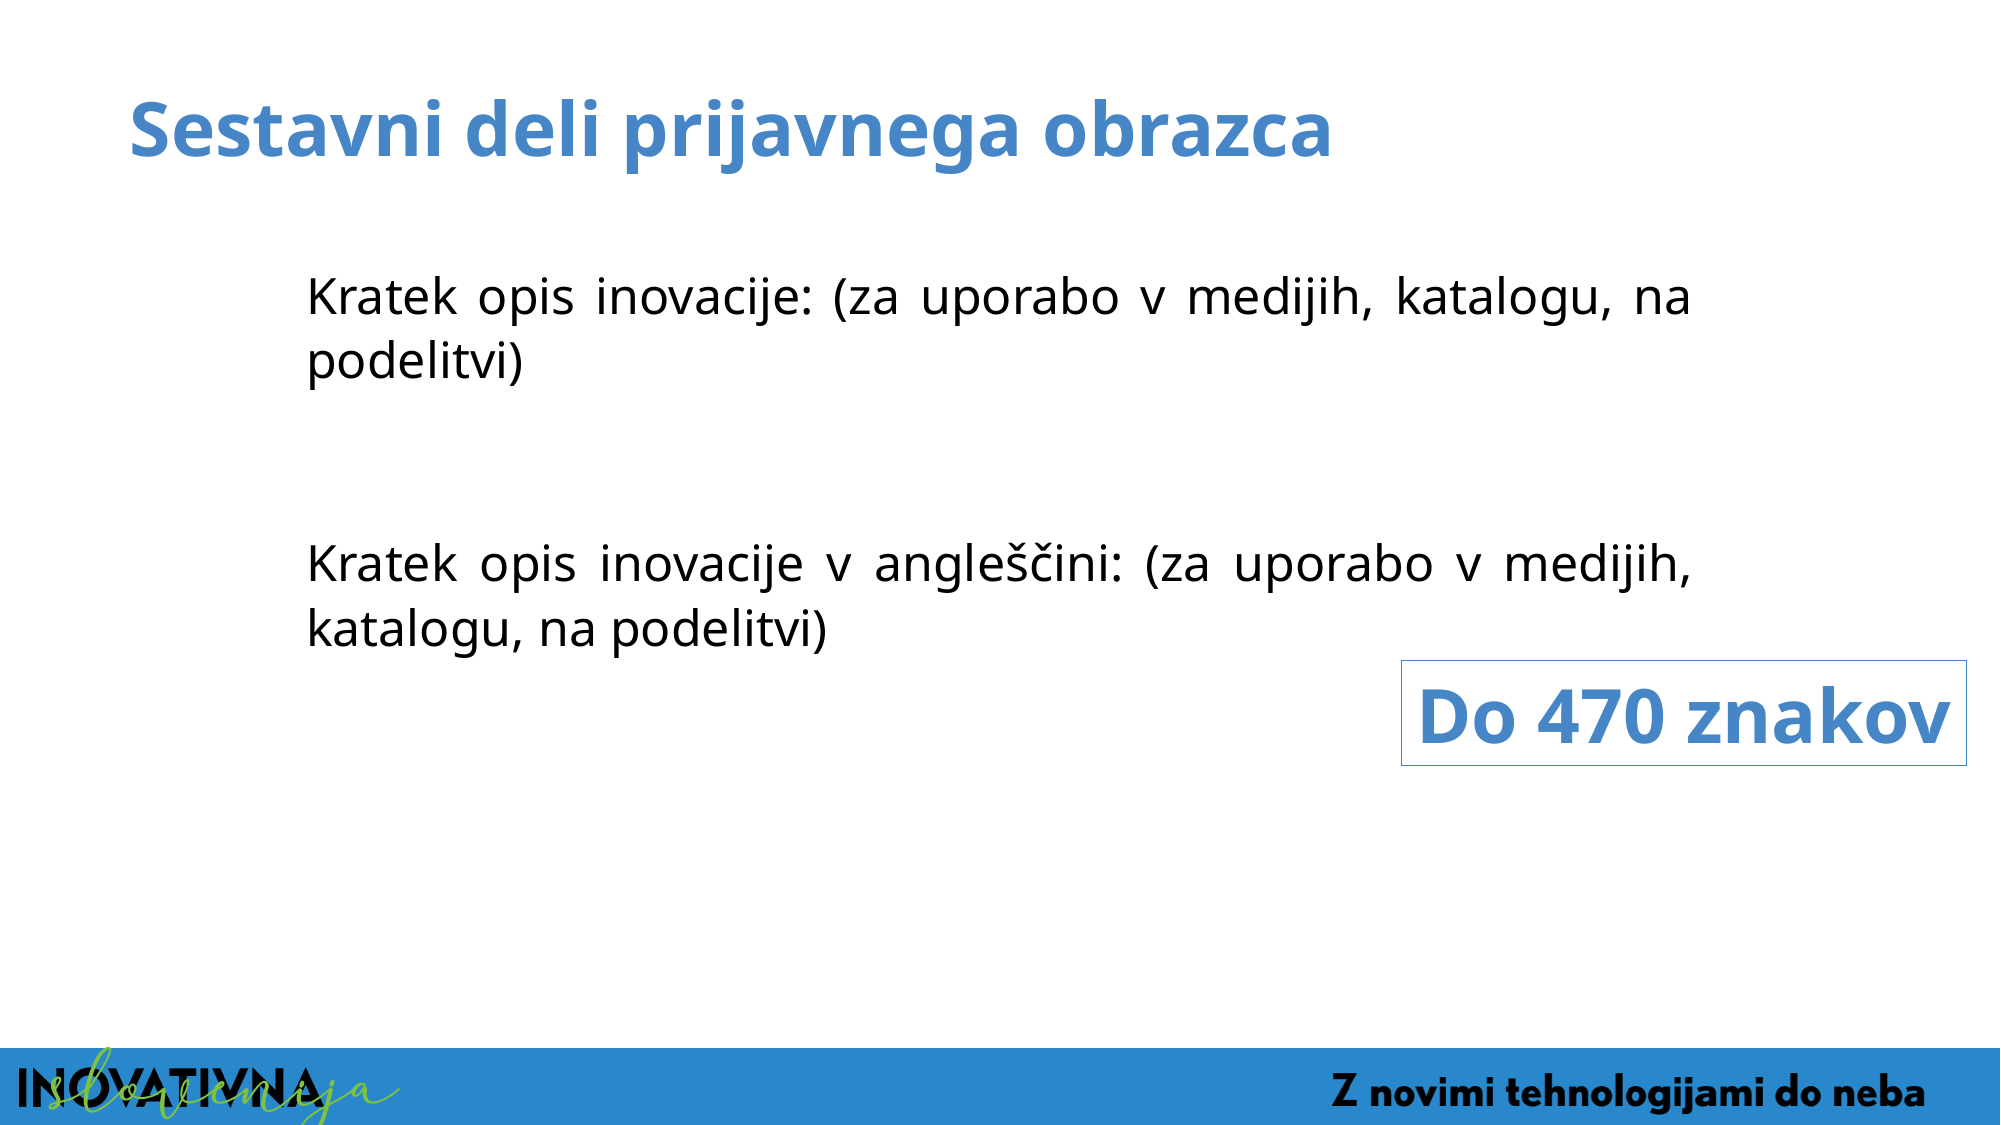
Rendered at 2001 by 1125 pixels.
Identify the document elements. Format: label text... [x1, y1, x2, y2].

text_box Sestavni deli prijavnega obrazca [115, 73, 1457, 179]
picture [7, 1043, 411, 1125]
text_box [94, 9, 1906, 185]
text_box Do 470 znakov [1401, 660, 1967, 766]
text_box Kratek opis inovacije: (za uporabo v medijih, katalogu, na podelitvi) Kratek opis inovacije v angleščini: (za uporabo v medijih, katalogu, na podelitvi) [291, 252, 1709, 1069]
